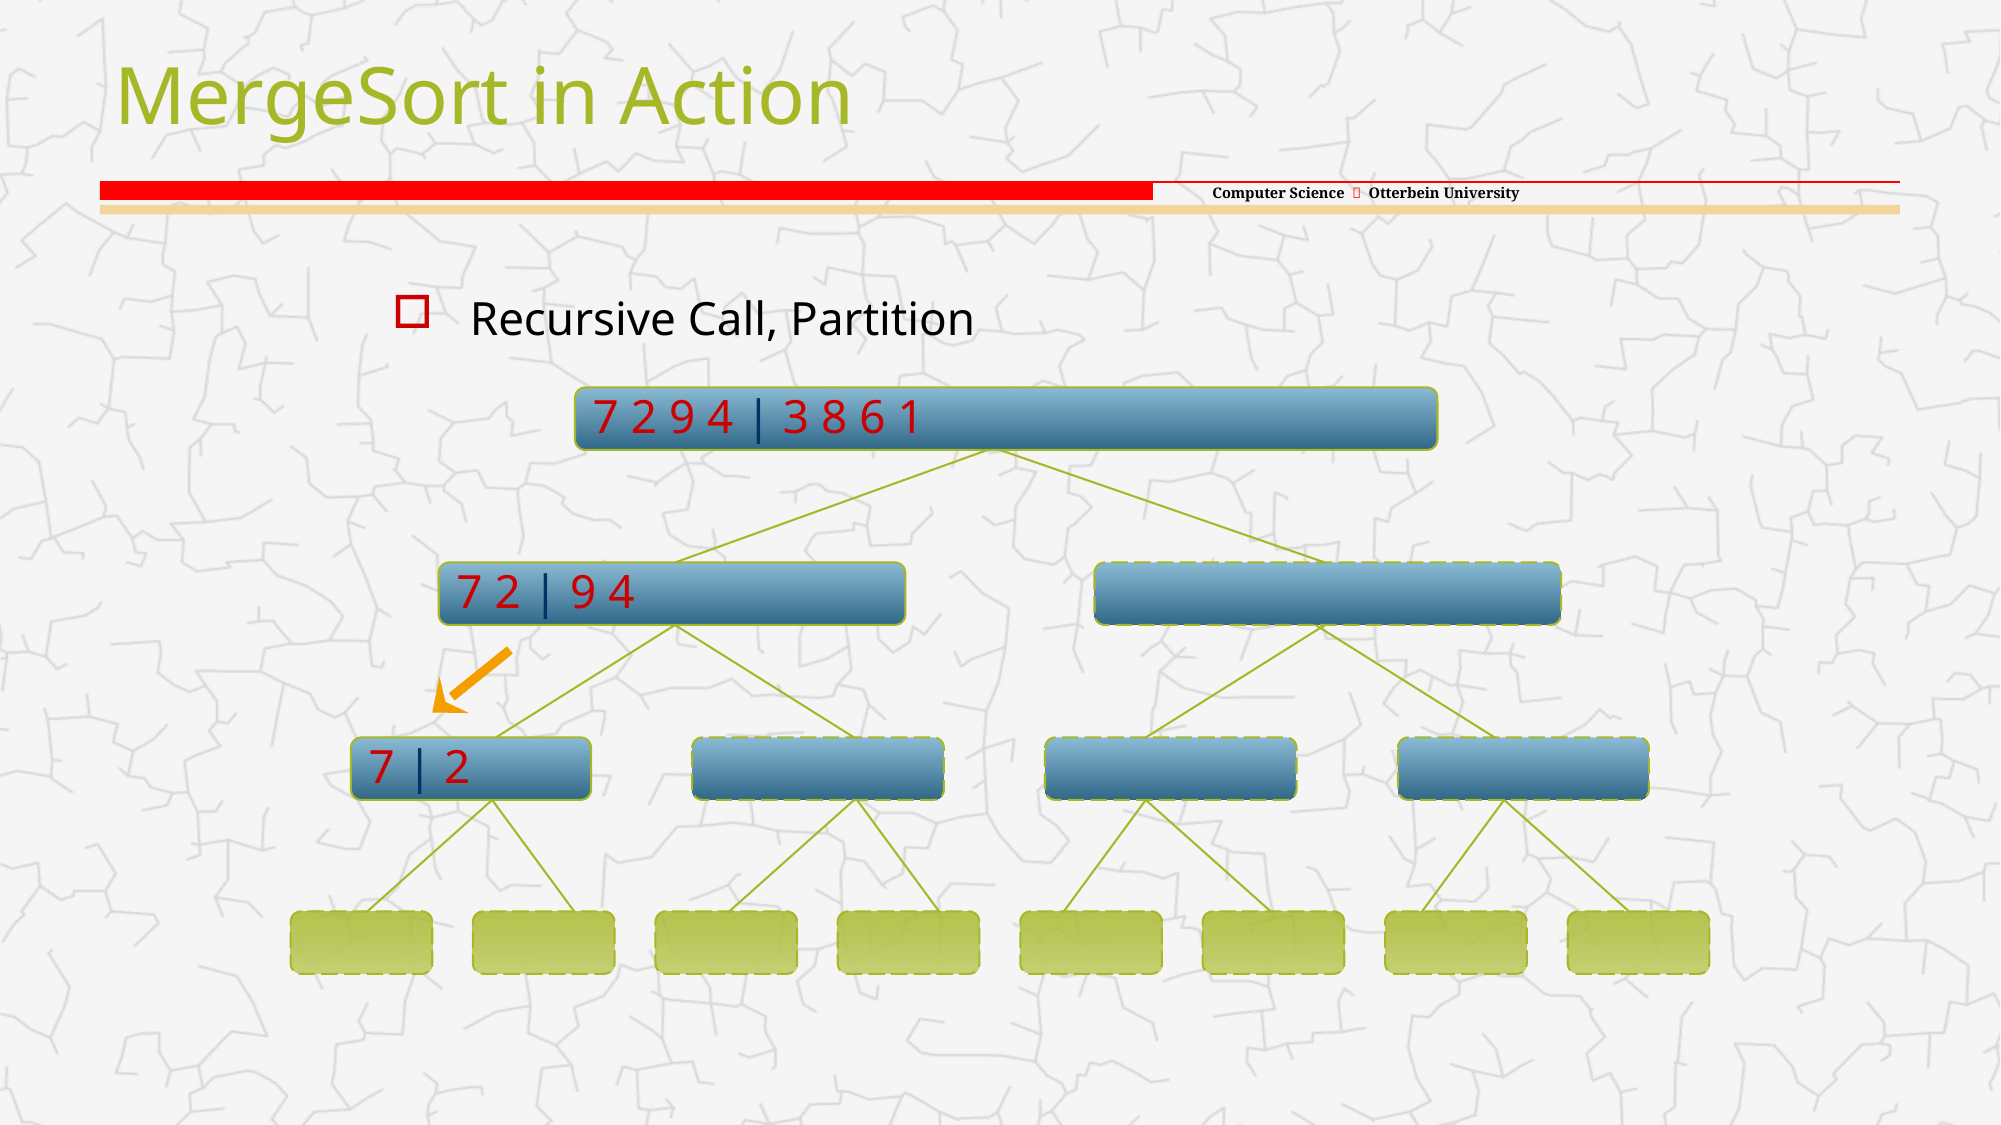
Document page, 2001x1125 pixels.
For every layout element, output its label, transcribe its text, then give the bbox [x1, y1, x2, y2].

text_box [290, 911, 433, 974]
text_box [1385, 911, 1527, 974]
text_box [472, 911, 615, 974]
text_box [1397, 737, 1649, 800]
text_box [837, 911, 980, 974]
text_box [1094, 562, 1562, 625]
text_box [432, 696, 449, 713]
text_box 7 2 9 4 | 3 8 6 1 [575, 387, 1438, 450]
text_box [655, 911, 798, 974]
text_box 7 2 | 9 4 [438, 562, 906, 625]
text_box [1567, 911, 1710, 974]
picture [0, 0, 2001, 1125]
text_box Recursive Call, Partition [378, 288, 991, 353]
title MergeSort in Action [99, 37, 1900, 175]
text_box [692, 737, 944, 800]
text_box [1202, 911, 1345, 974]
text_box [1020, 911, 1162, 974]
text_box [1044, 737, 1297, 800]
text_box 7 | 2 [350, 737, 592, 800]
